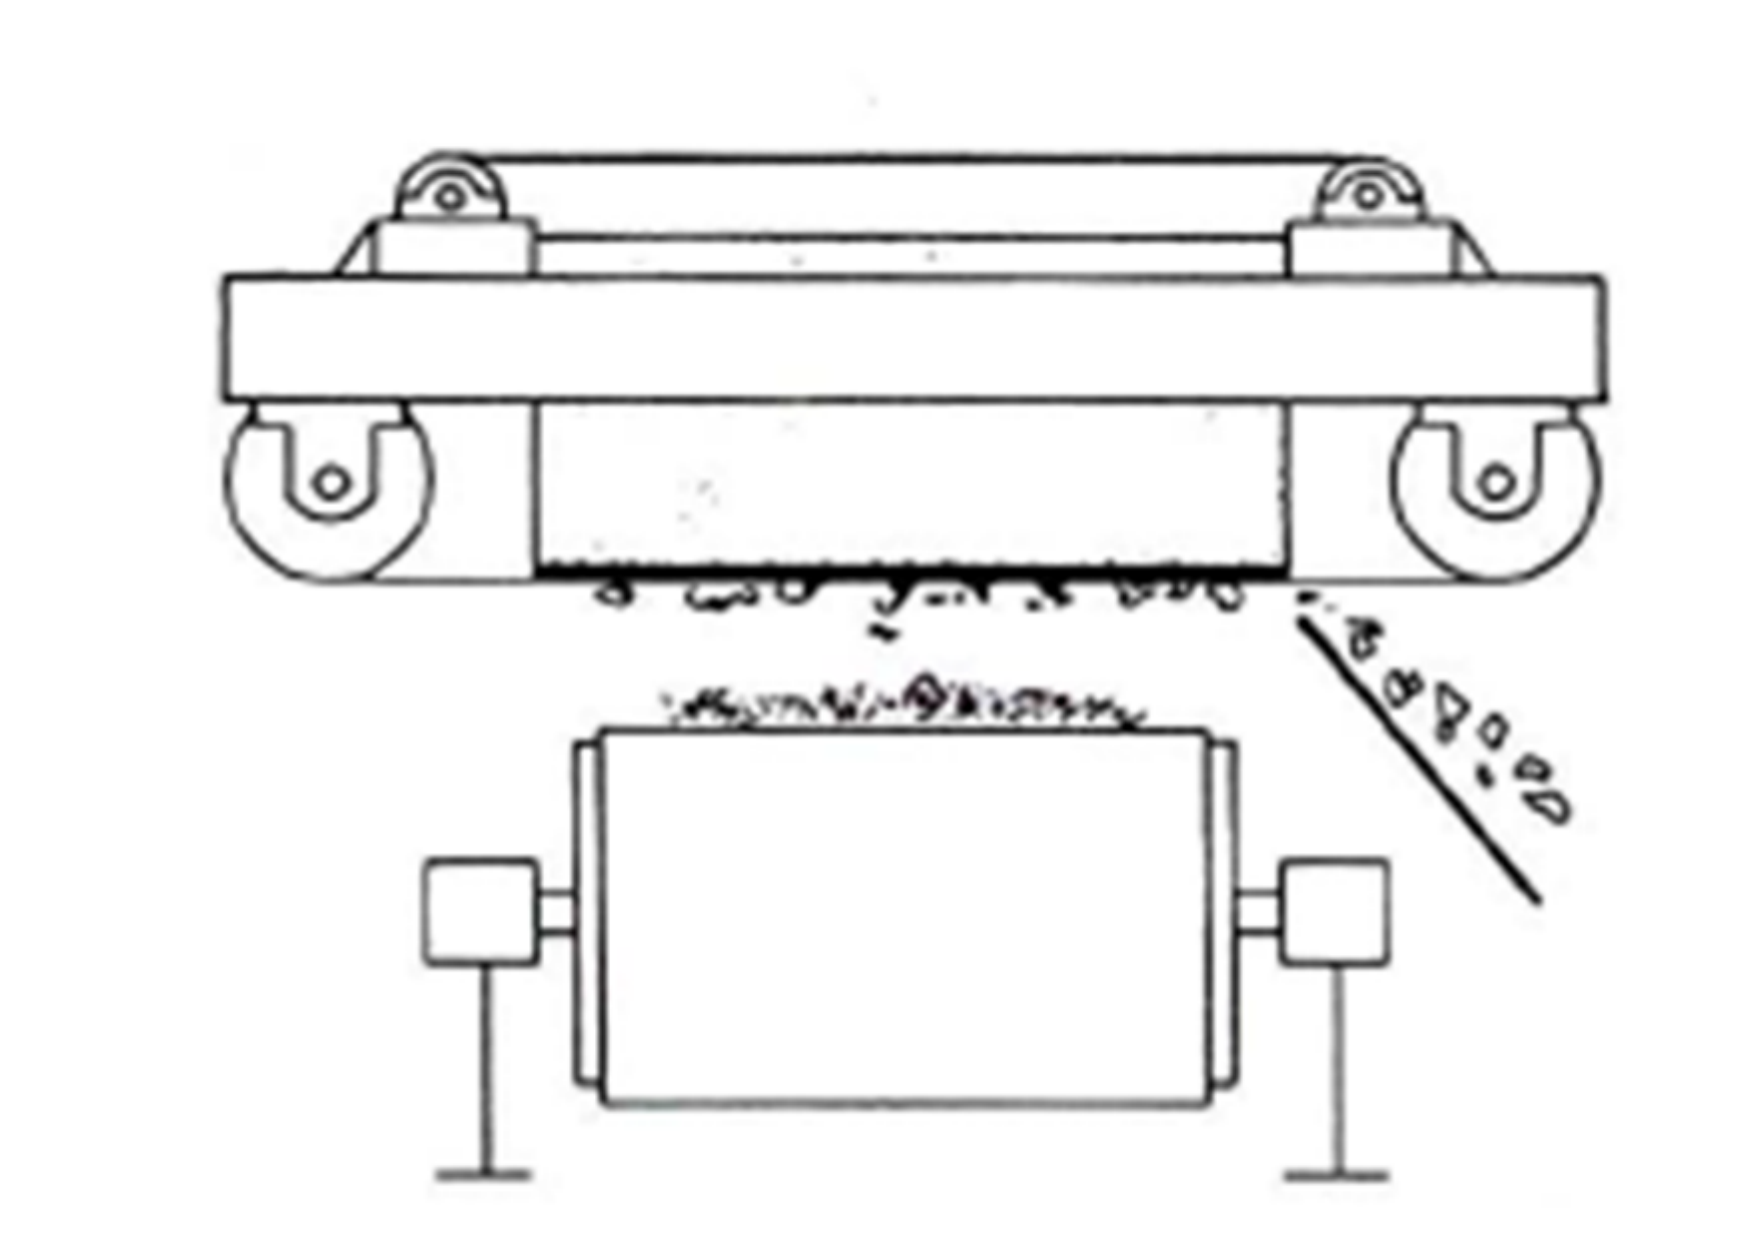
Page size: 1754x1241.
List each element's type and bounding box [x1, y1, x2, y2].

picture [74, 49, 1702, 1208]
